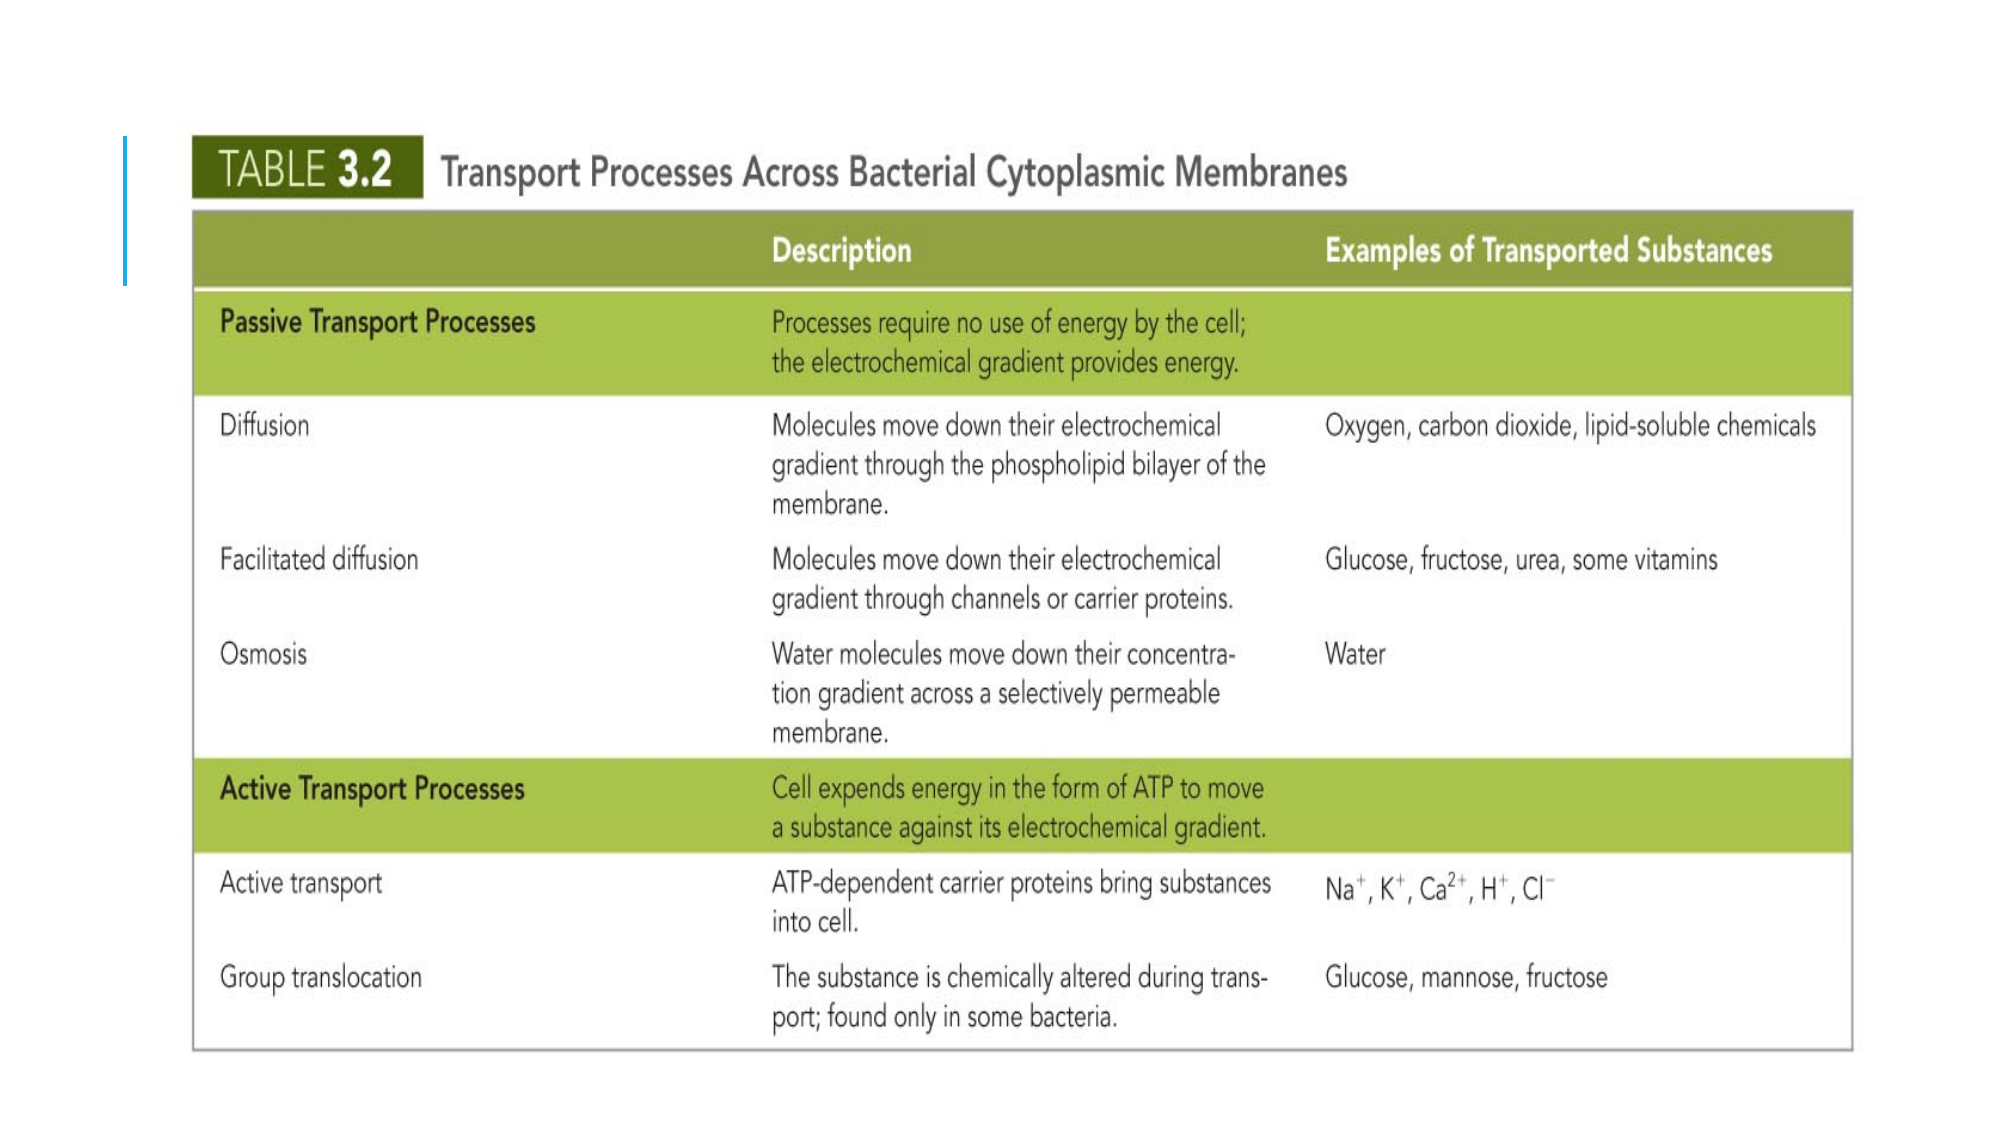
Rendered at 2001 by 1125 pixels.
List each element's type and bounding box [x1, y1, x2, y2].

picture [179, 119, 1866, 1059]
